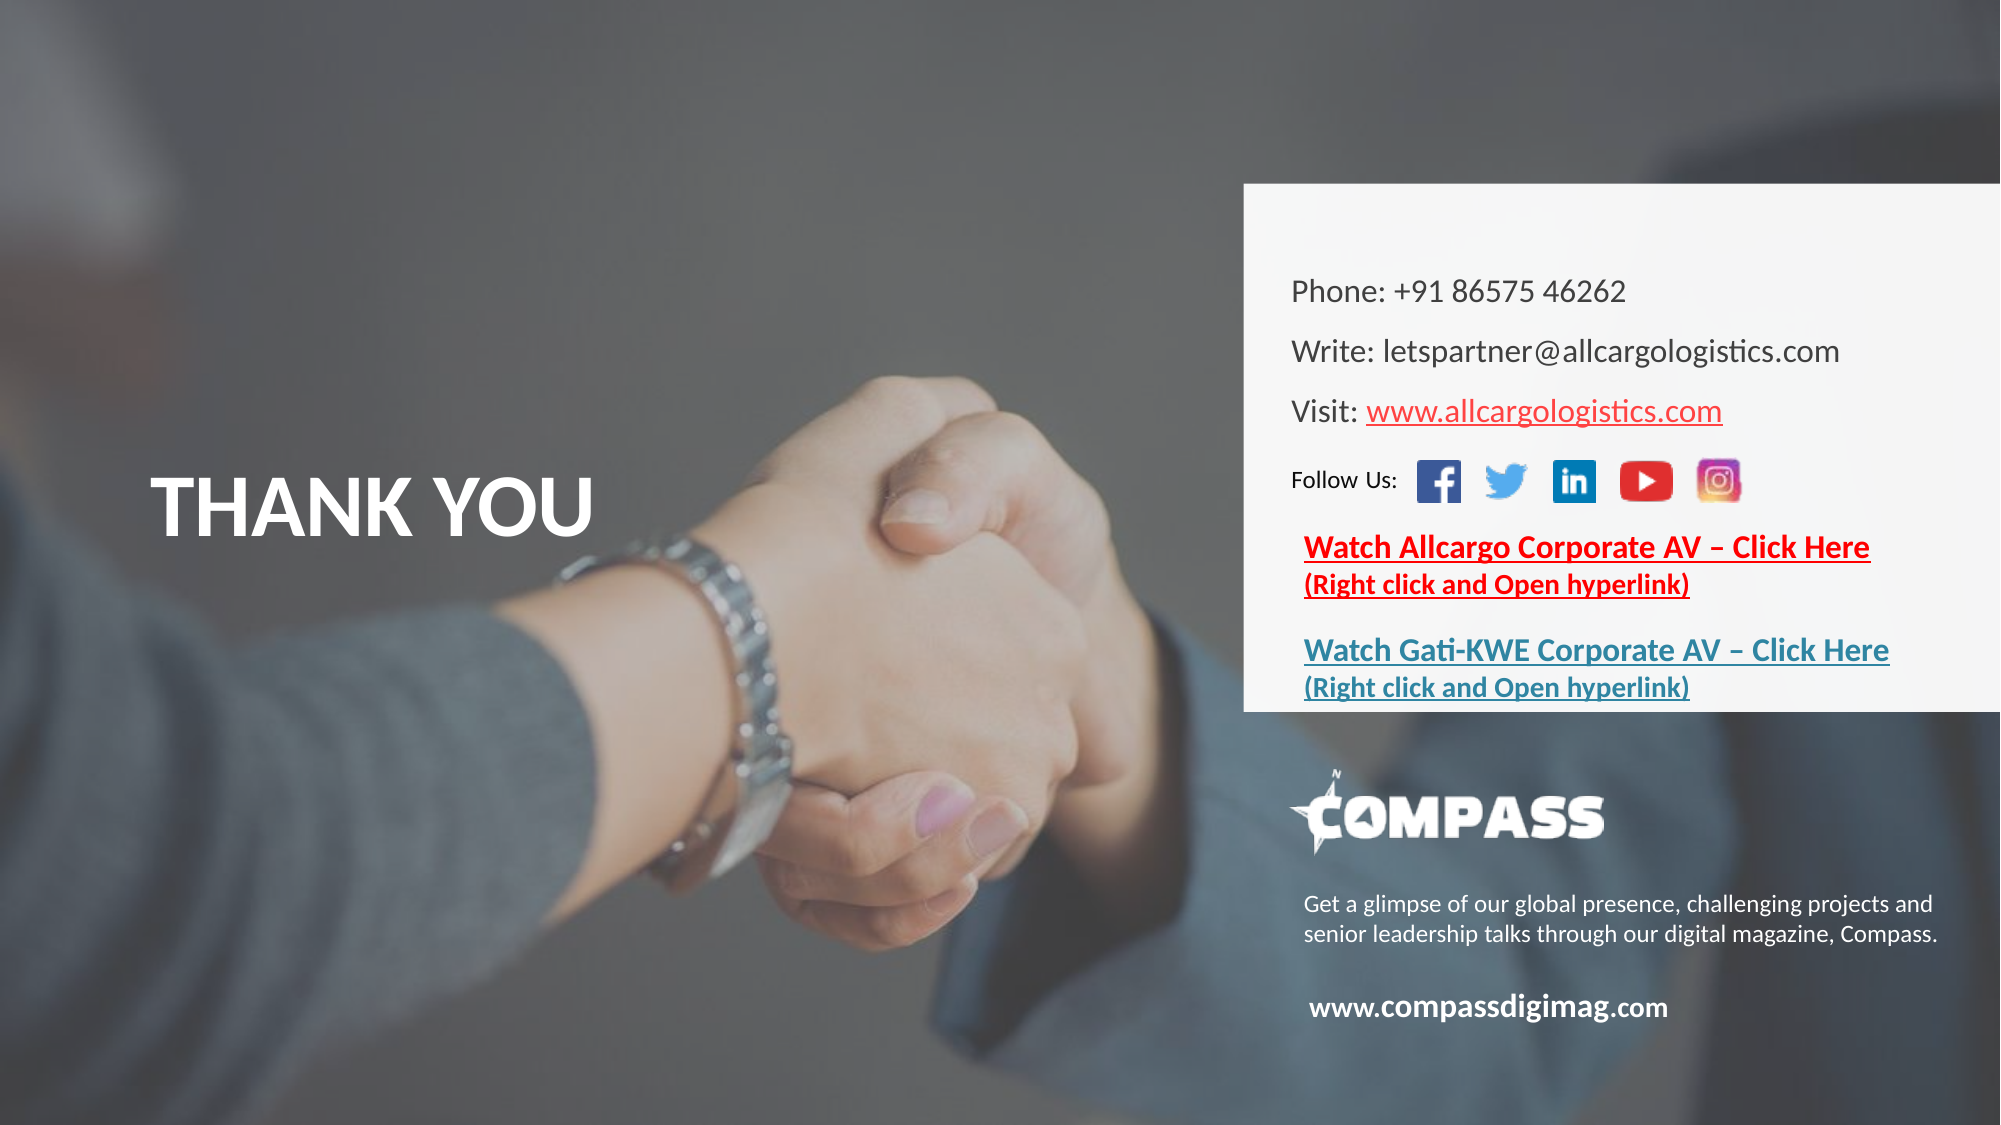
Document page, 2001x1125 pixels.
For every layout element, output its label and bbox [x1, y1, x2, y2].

picture [0, 0, 2000, 1125]
text_box [1276, 241, 1922, 508]
